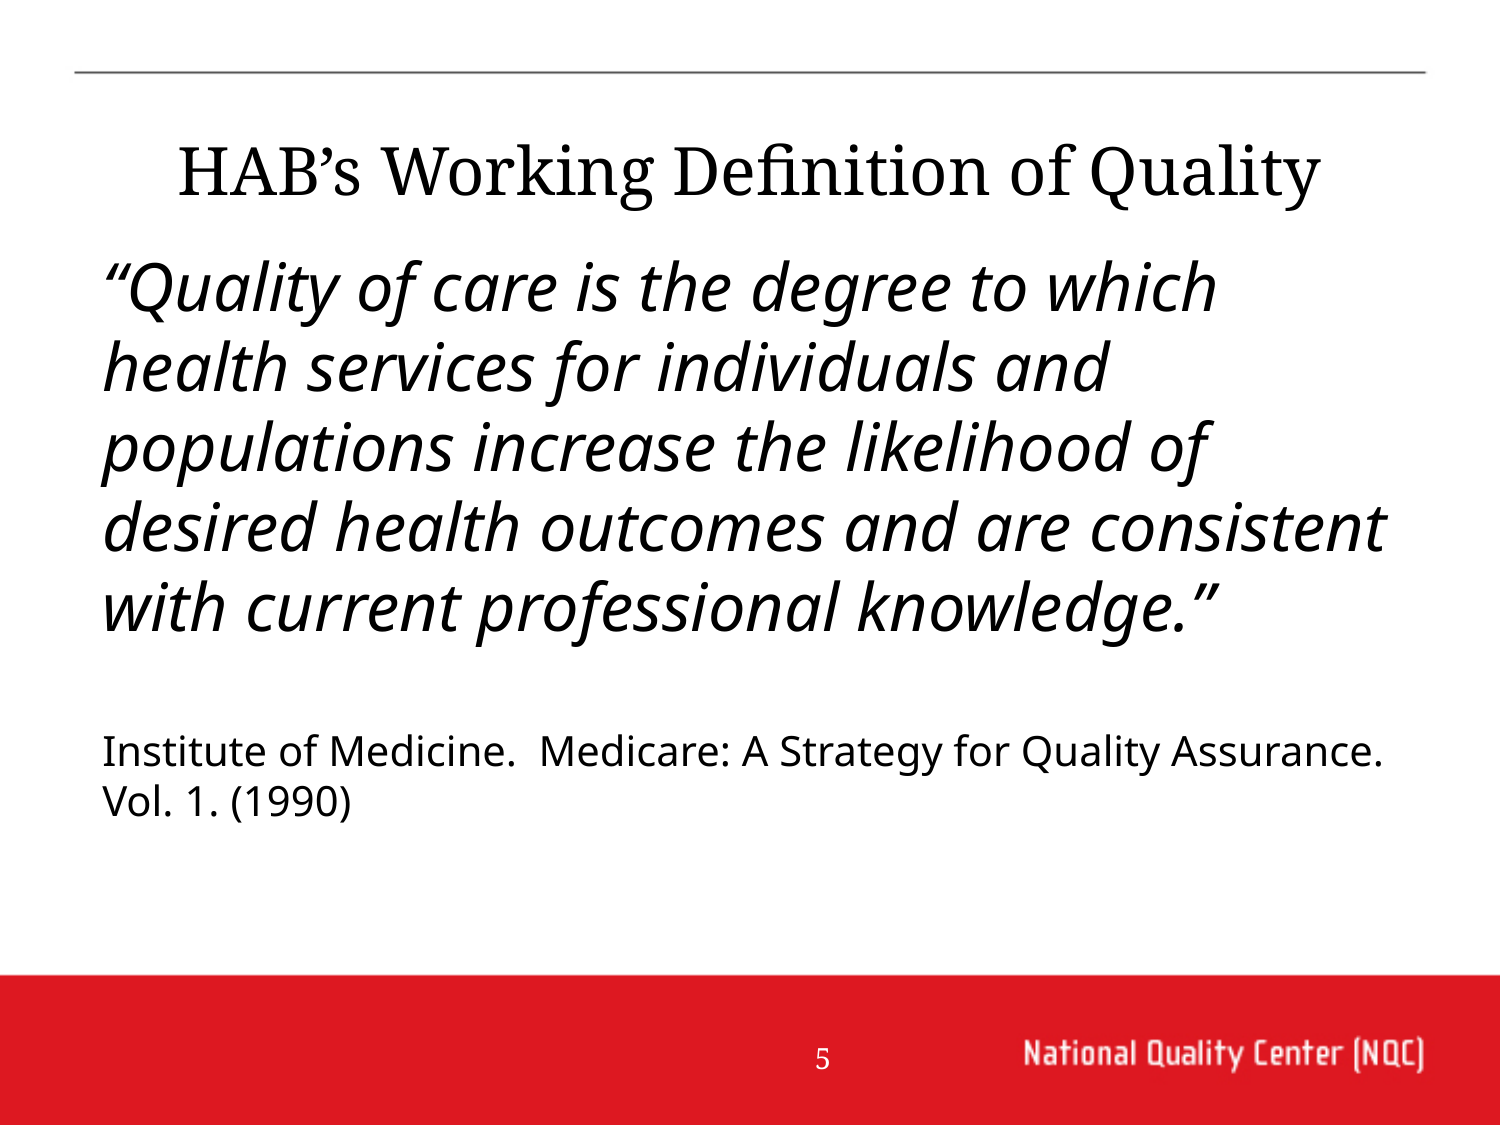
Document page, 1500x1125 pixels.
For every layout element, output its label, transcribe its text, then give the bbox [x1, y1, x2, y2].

picture [0, 0, 1500, 1125]
title HAB’s Working Definition of Quality [62, 87, 1438, 250]
text_box “Quality of care is the degree to which health services for individuals and populations increase the likelihood of desired health outcomes and are consistent with current professional knowledge.” Institute of Medicine. Medicare: A Strategy for Quality Assurance. Vol. 1. (1990) [87, 237, 1438, 832]
